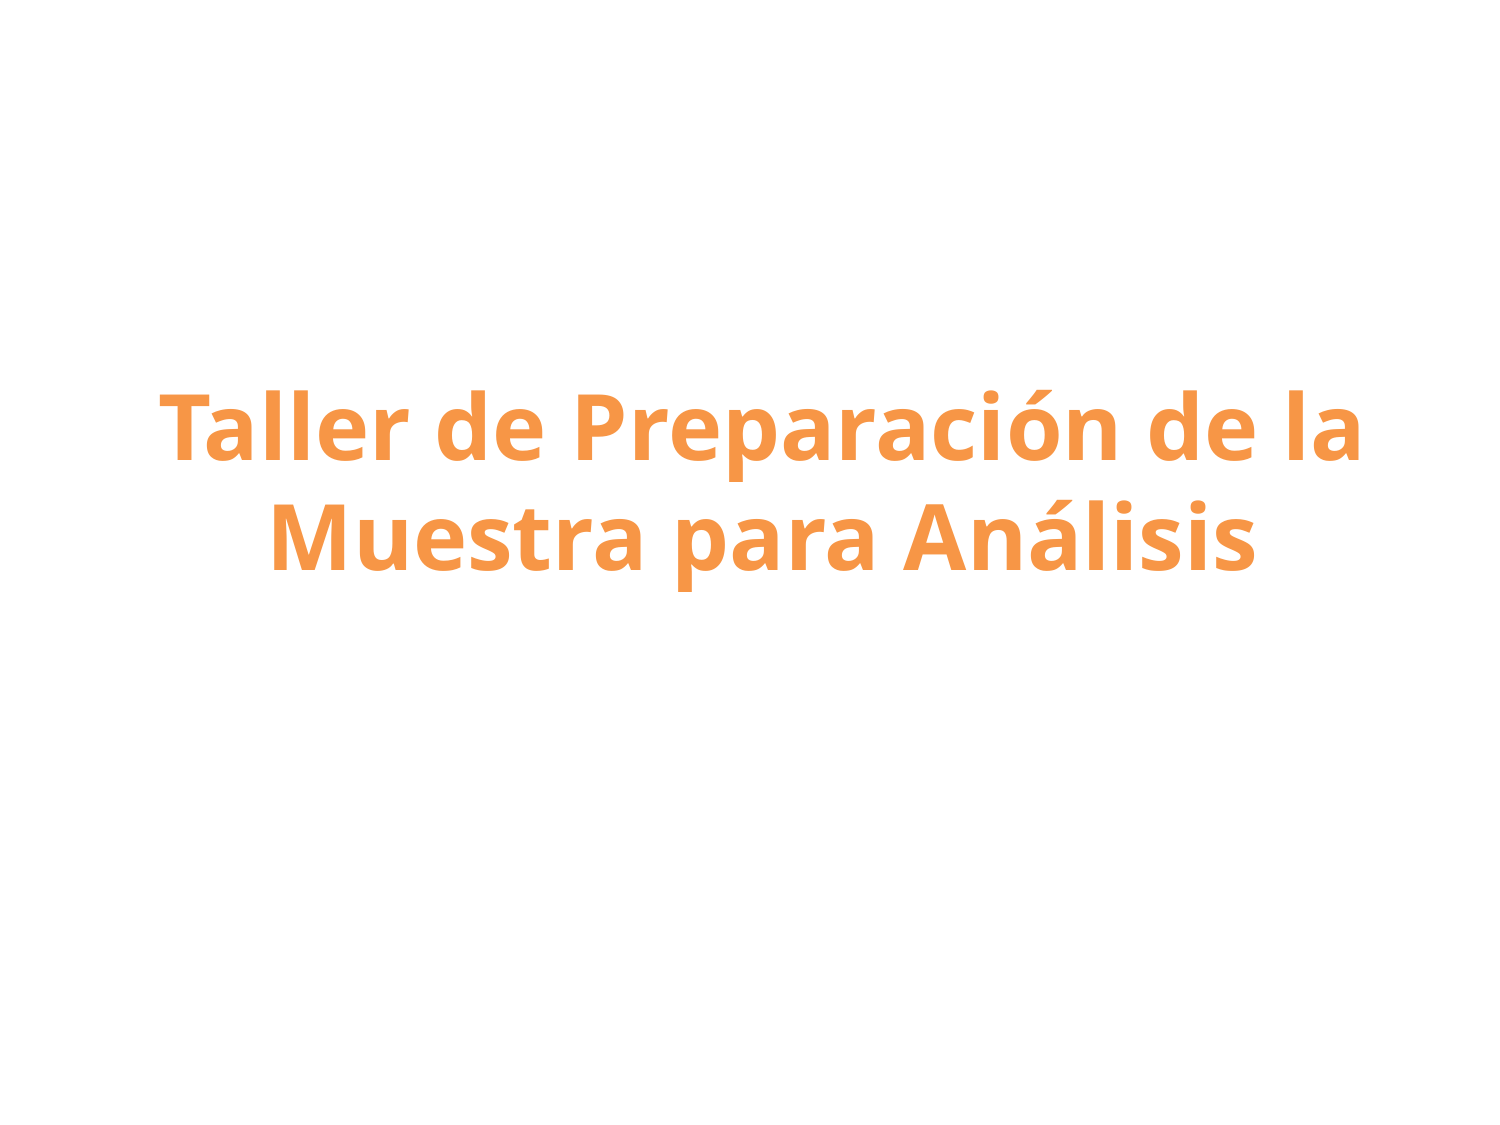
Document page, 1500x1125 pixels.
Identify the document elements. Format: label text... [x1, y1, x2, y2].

list Taller de Preparación de la Muestra para Análisis [125, 350, 1400, 597]
